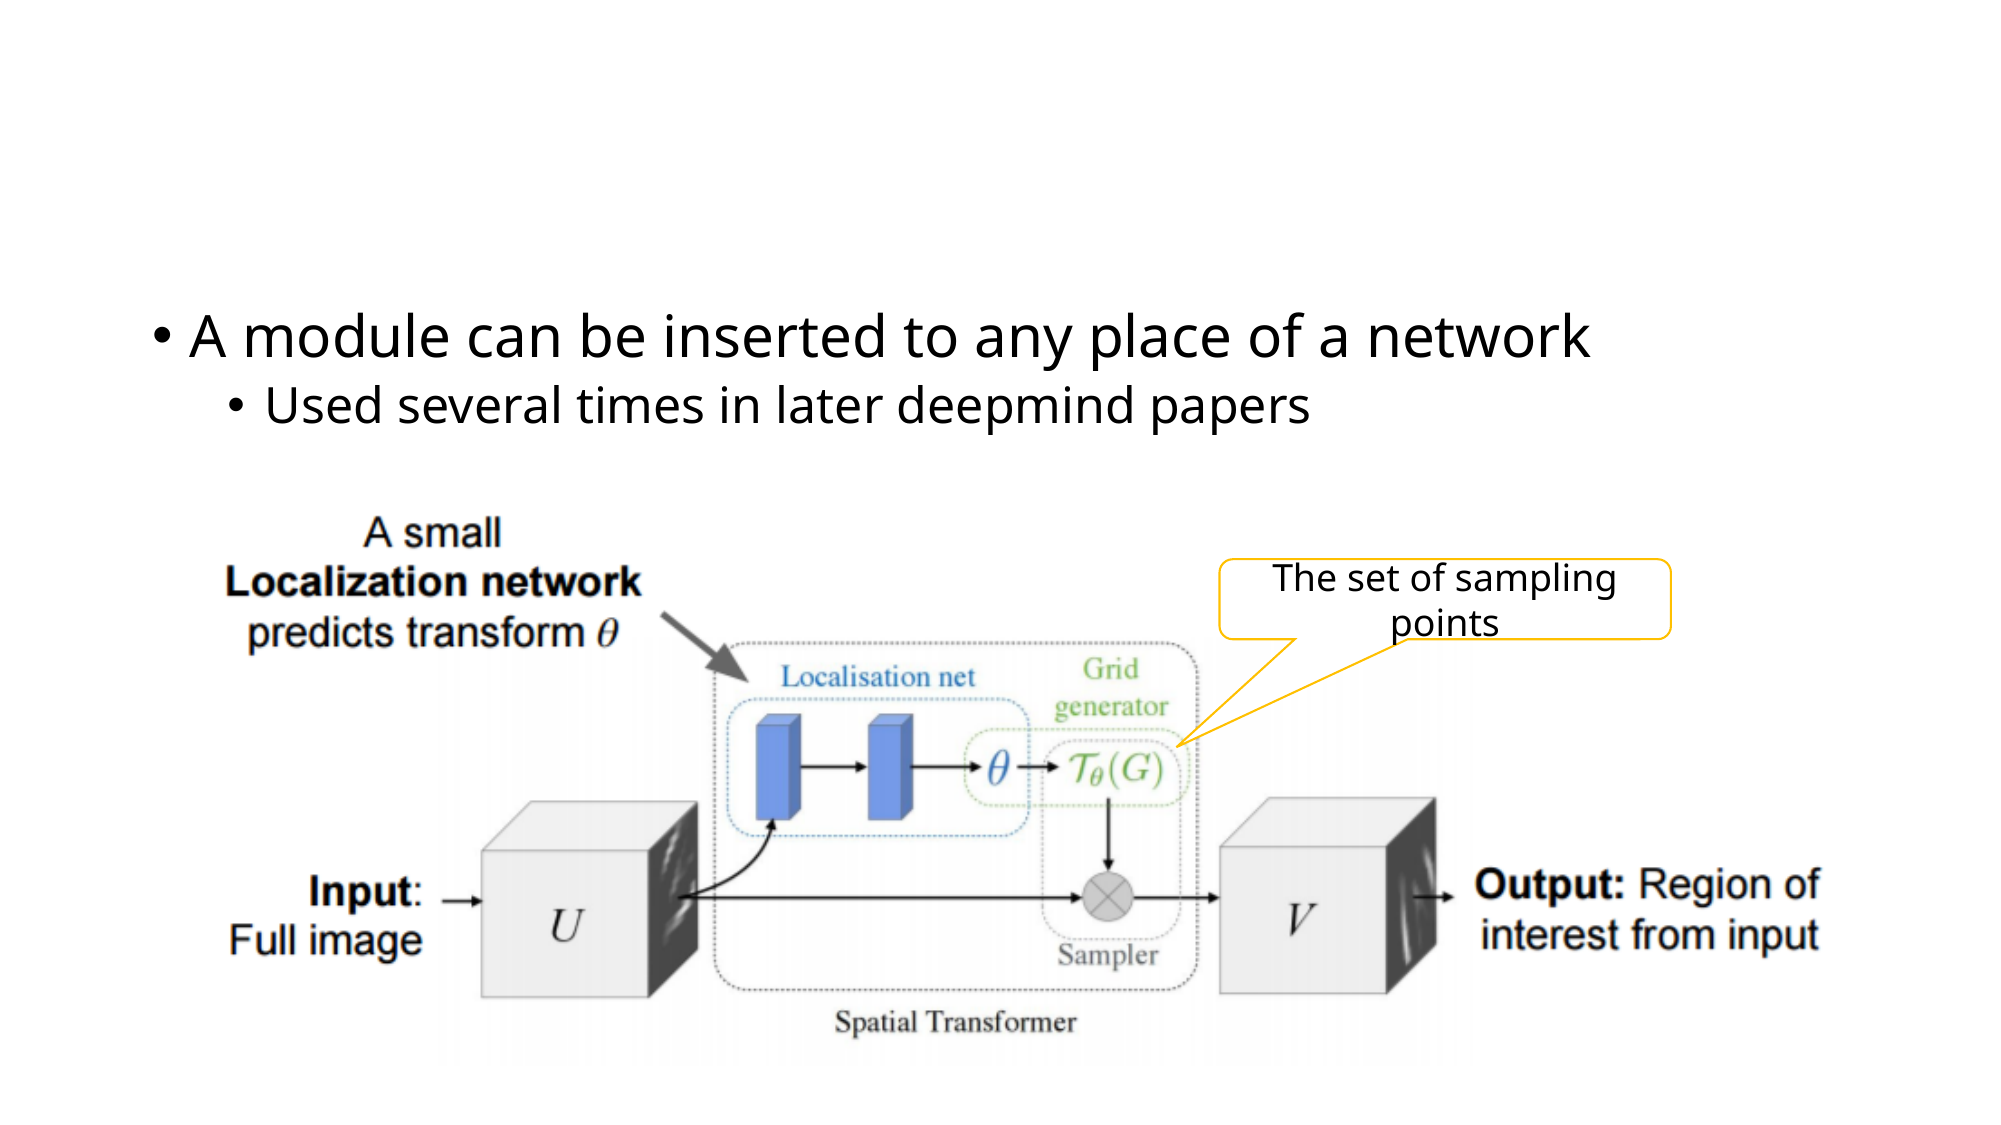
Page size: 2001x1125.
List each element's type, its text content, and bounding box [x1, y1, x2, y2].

picture [137, 464, 1931, 1125]
list A module can be inserted to any place of a network Used several times in later deepmind papers [137, 299, 1863, 464]
